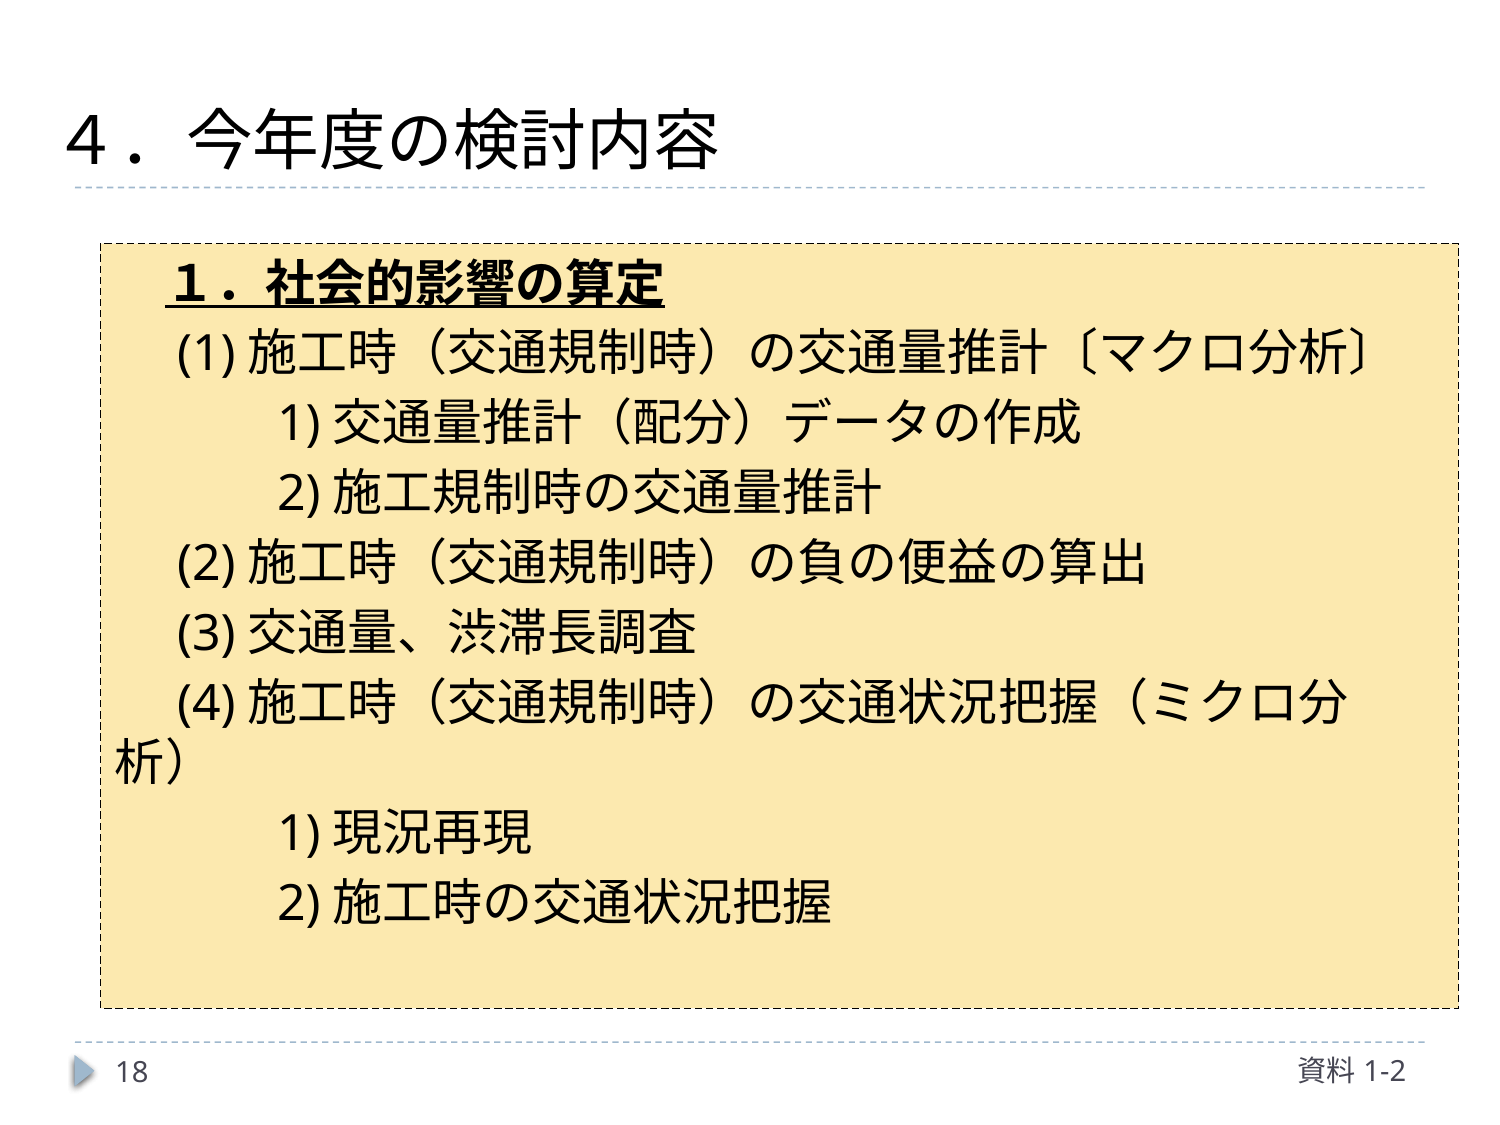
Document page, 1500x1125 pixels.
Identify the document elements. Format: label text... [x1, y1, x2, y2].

text_box １．社会的影響の算定 (1)施工時（交通規制時）の交通量推計〔マクロ分析〕 1)交通量推計（配分）データの作成 2)施工規制時の交通量推計 (2)施工時（交通規制時）の負の便益の算出 (3)交通量、渋滞長調査 (4)施工時（交通規制時）の交通状況把握（ミクロ分析） 1)現況再現 2)施工時の交通状況把握 [100, 243, 1459, 1009]
title ４．今年度の検討内容 [37, 35, 1468, 186]
slide_number 18 [100, 1045, 426, 1106]
footer 資料1-2 [846, 1044, 1421, 1105]
